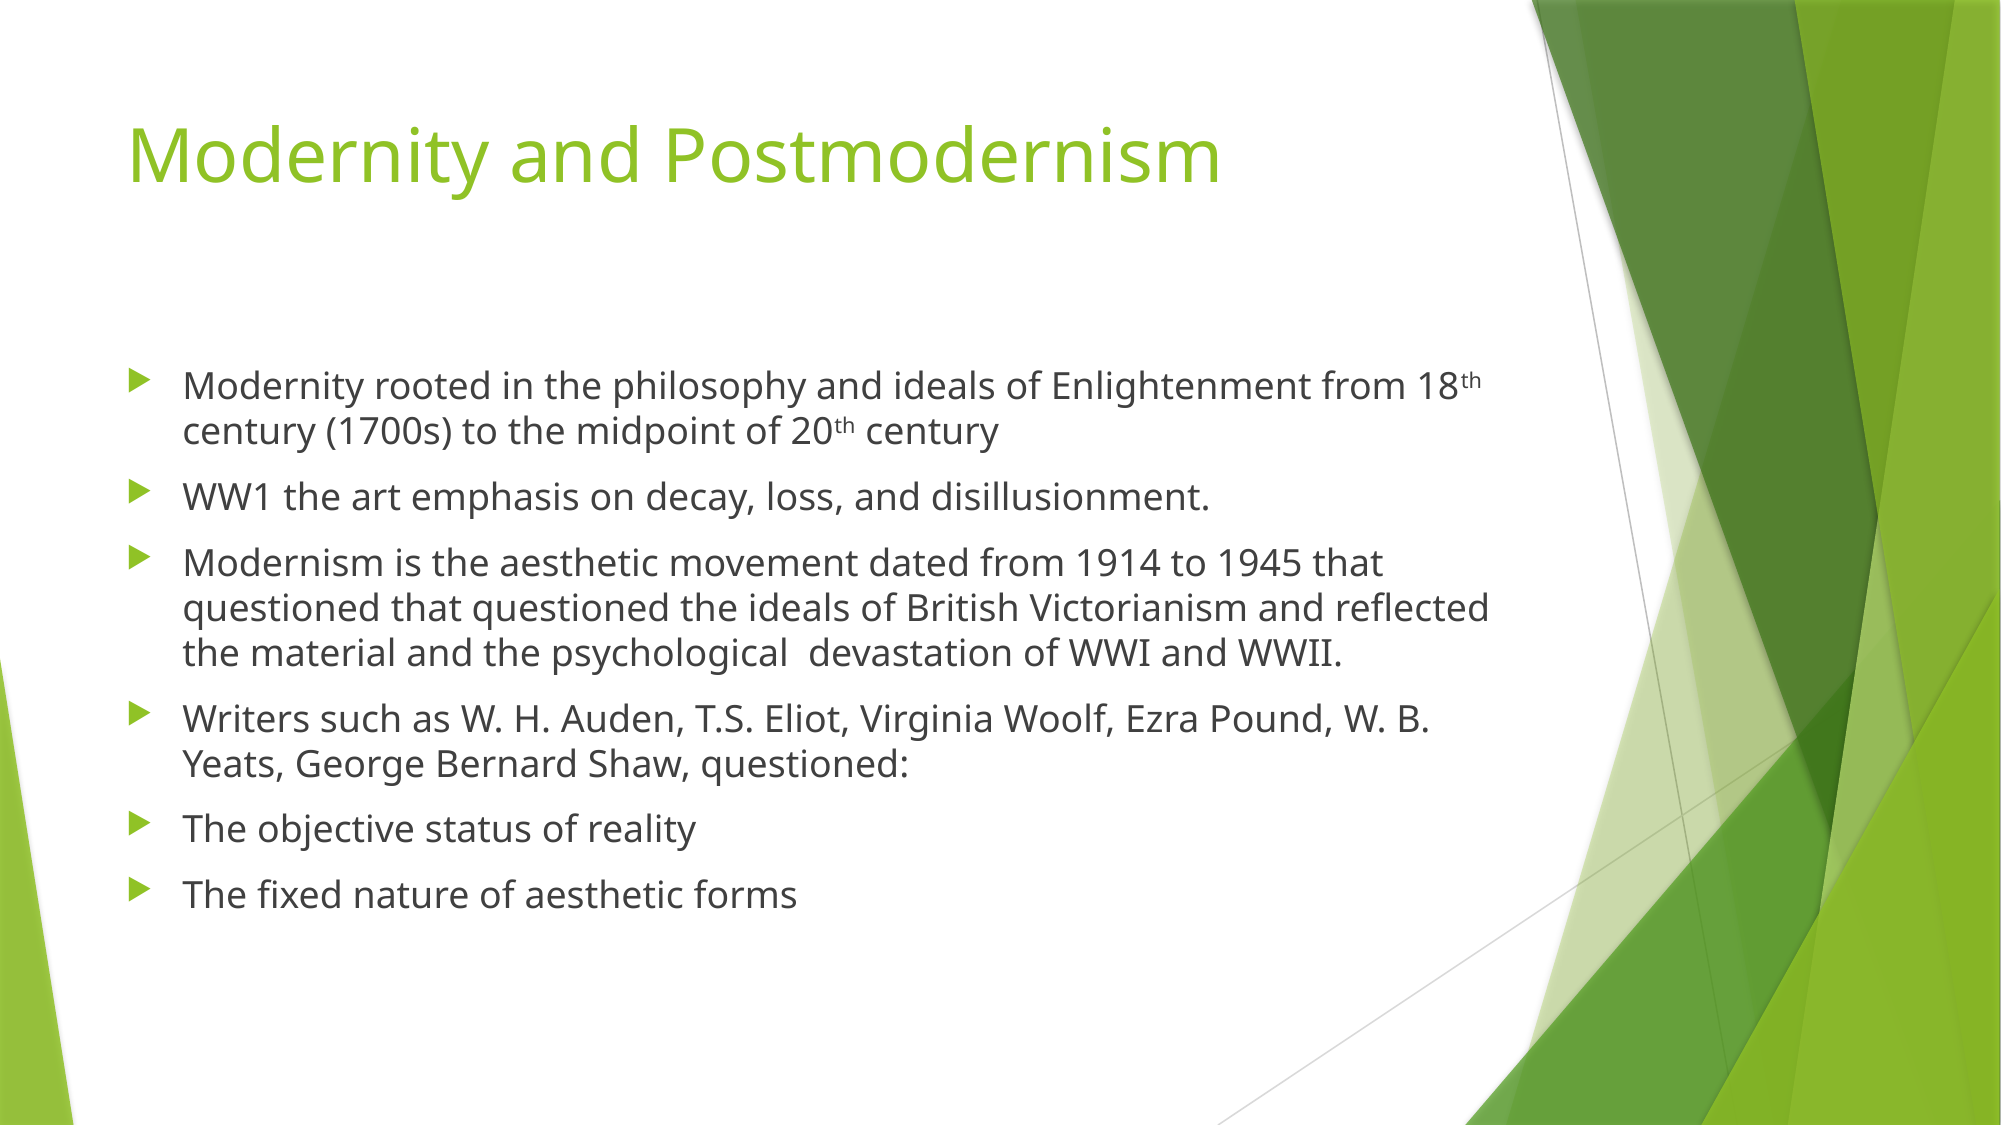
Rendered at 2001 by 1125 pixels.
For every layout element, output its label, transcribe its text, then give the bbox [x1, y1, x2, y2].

title Modernity and Postmodernism [111, 99, 1522, 317]
list Modernity rooted in the philosophy and ideals of Enlightenment from 18th century (1700s) to the midpoint of 20th century WW1 the art emphasis on decay, loss, and disillusionment. Modernism is the aesthetic movement dated from 1914 to 1945 that questioned that questioned the ideals of British Victorianism and reflected the material and the psychological devastation of WWI and WWII. Writers such as W. H. Auden, T.S. Eliot, Virginia Woolf, Ezra Pound, W. B. Yeats, George Bernard Shaw, questioned: The objective status of reality The fixed nature of aesthetic forms [111, 354, 1522, 992]
